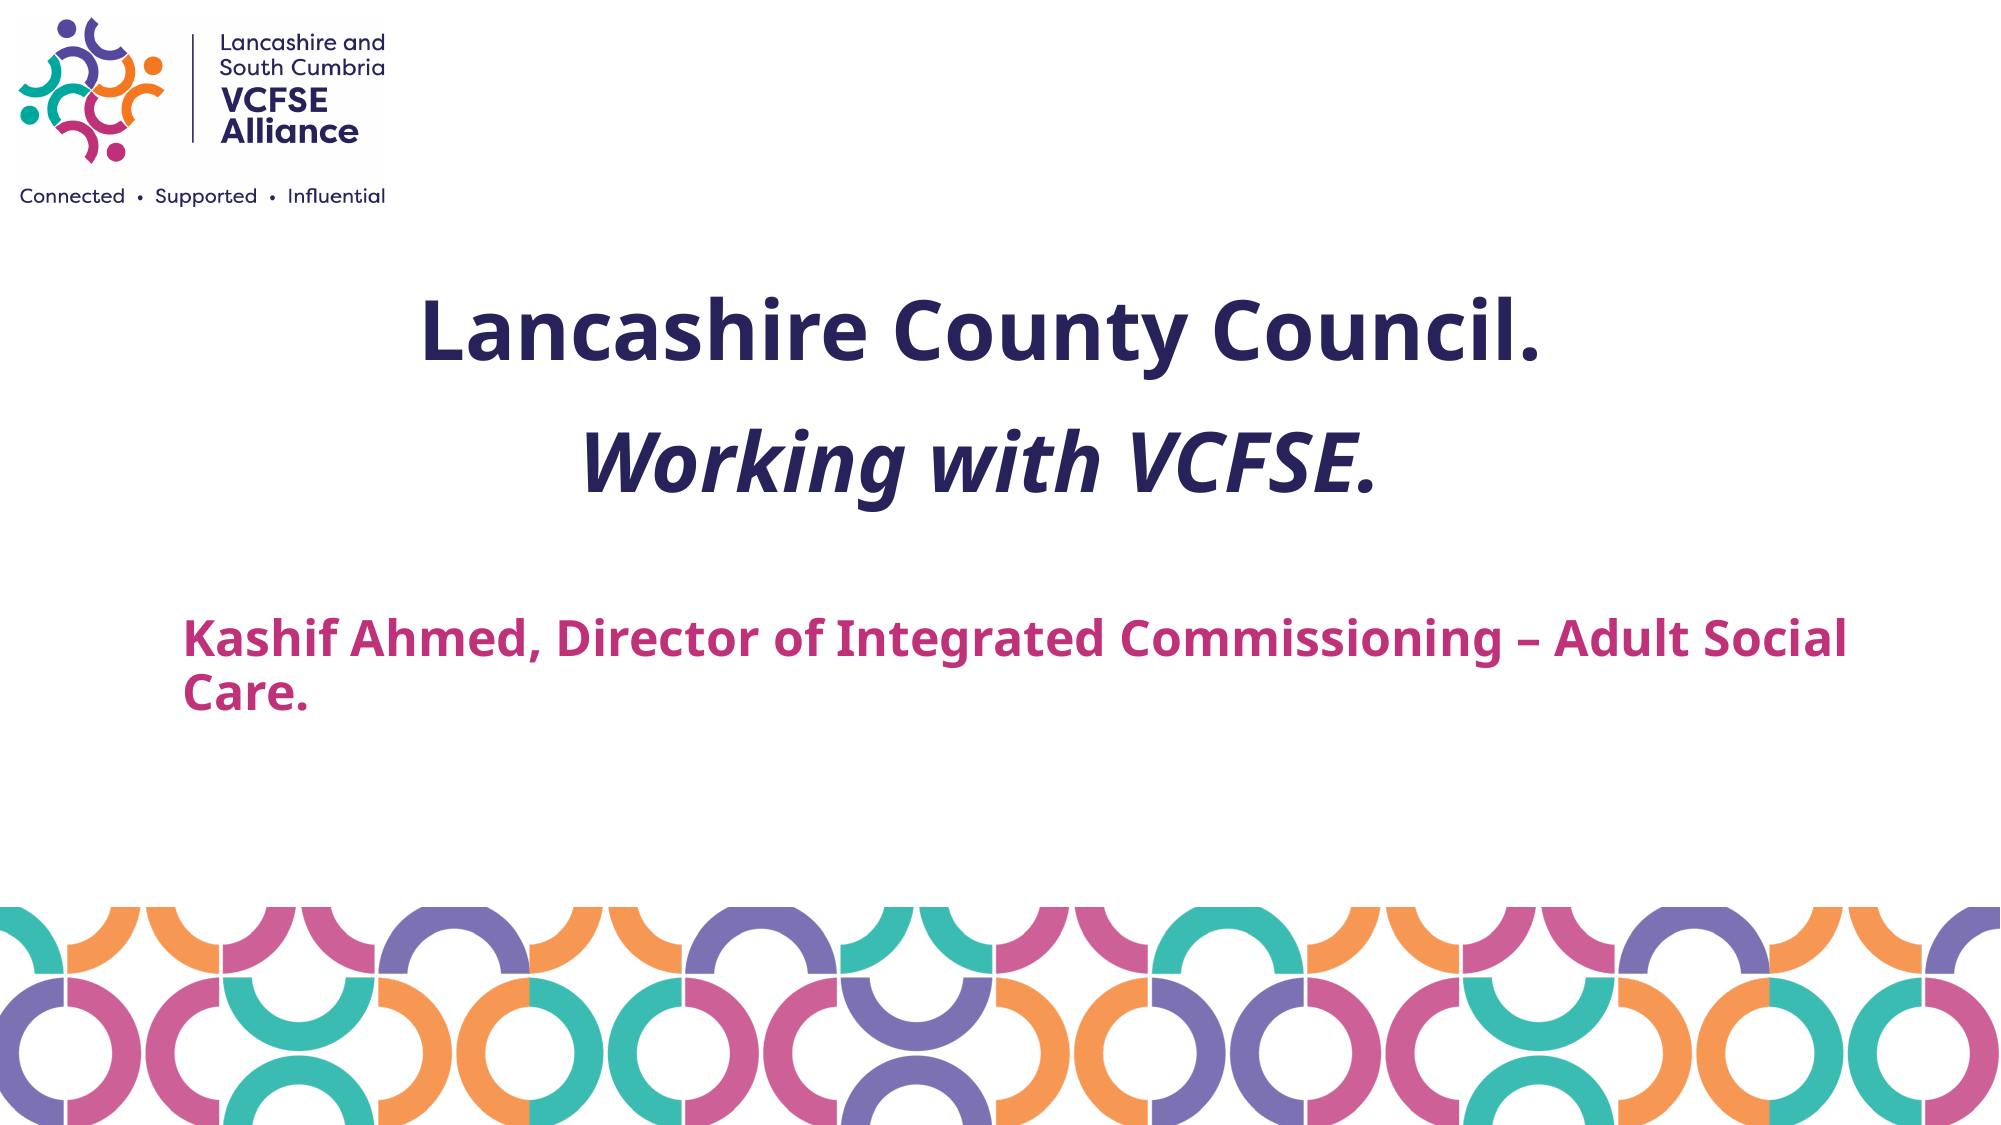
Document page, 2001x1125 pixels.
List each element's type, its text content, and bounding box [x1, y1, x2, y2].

text_box Kashif Ahmed, Director of Integrated Commissioning – Adult Social Care. [121, 605, 1911, 729]
picture [18, 17, 386, 208]
title [0, 907, 2000, 1125]
text_box Lancashire County Council. Working with VCFSE. [121, 281, 1862, 518]
